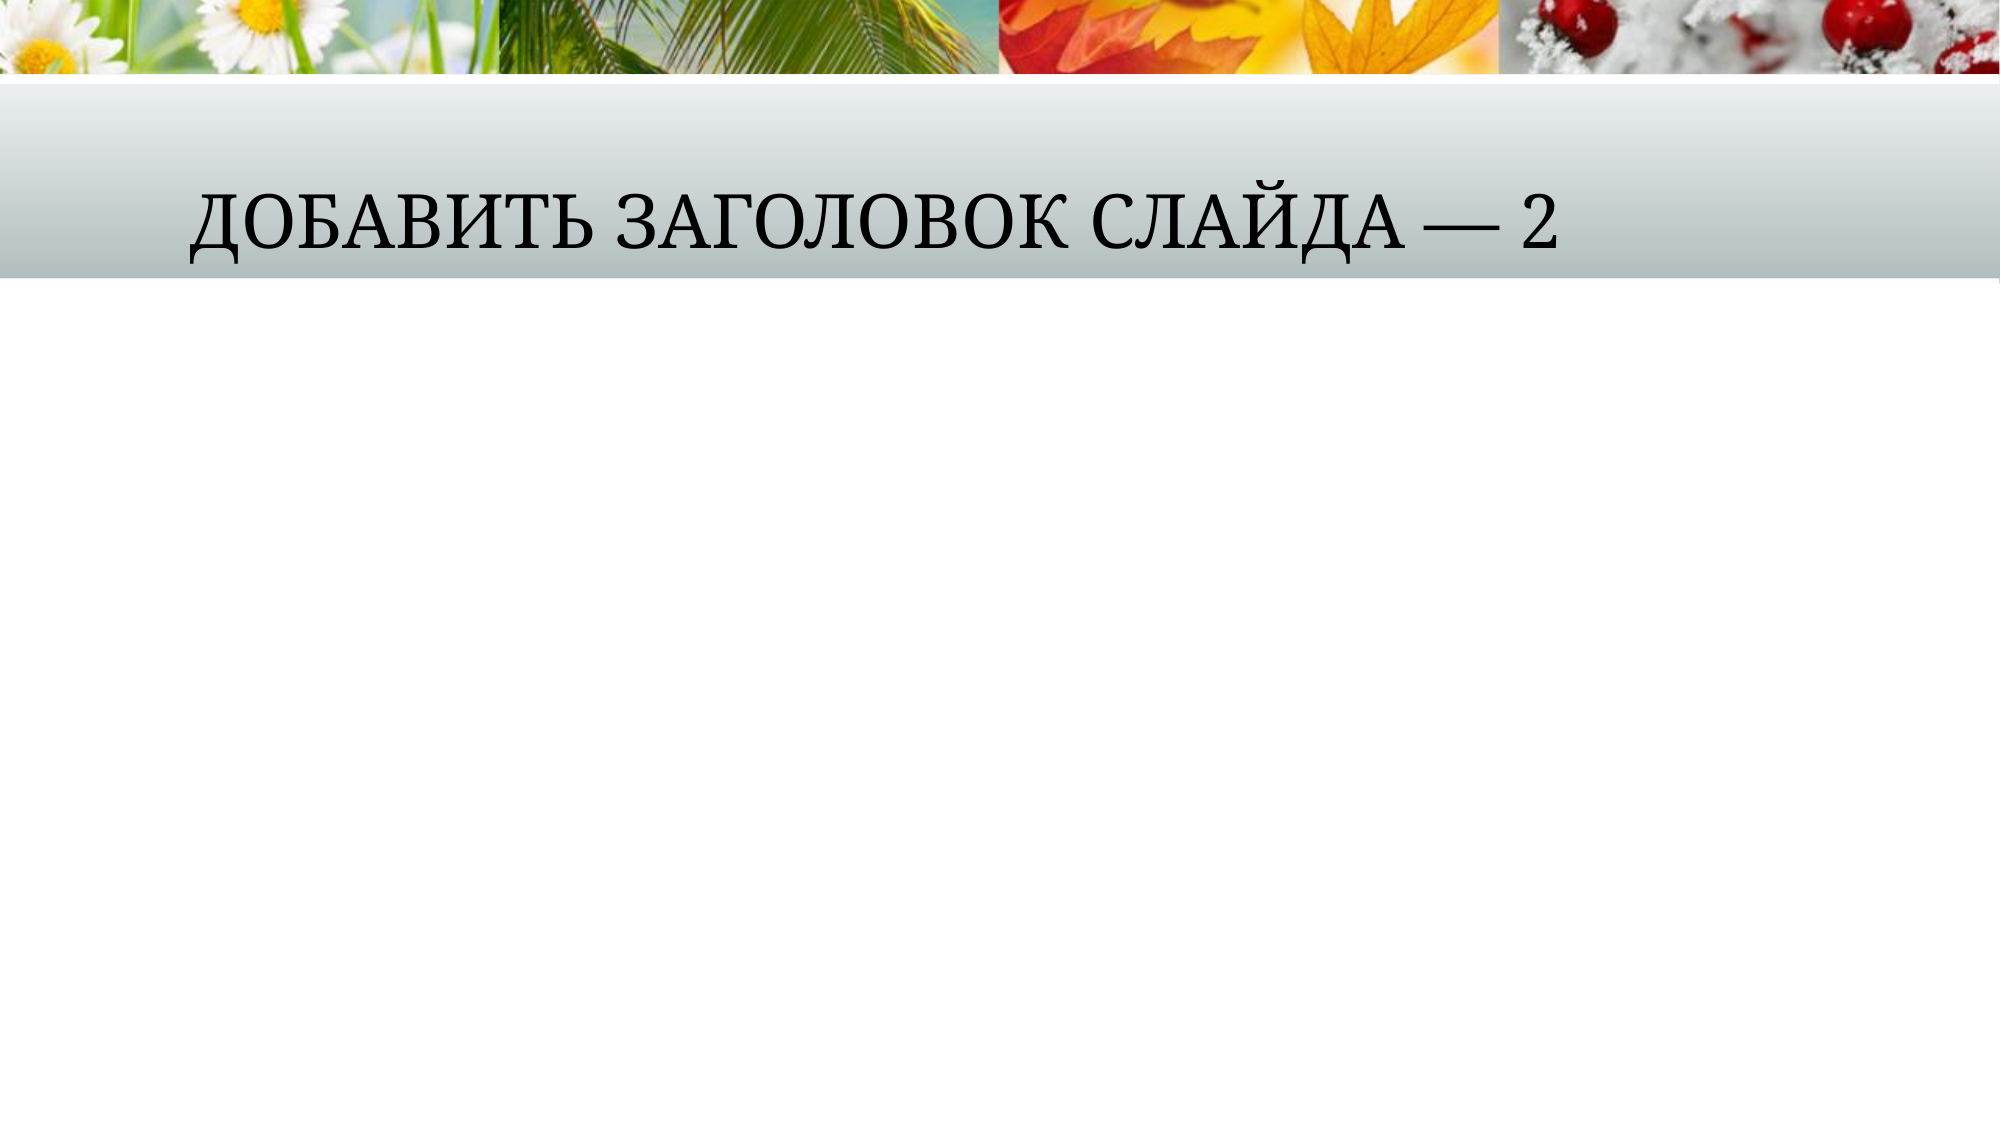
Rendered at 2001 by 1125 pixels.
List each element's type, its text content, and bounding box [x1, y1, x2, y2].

picture [0, 0, 2000, 74]
title Добавить заголовок слайда — 2 [174, 92, 1825, 273]
